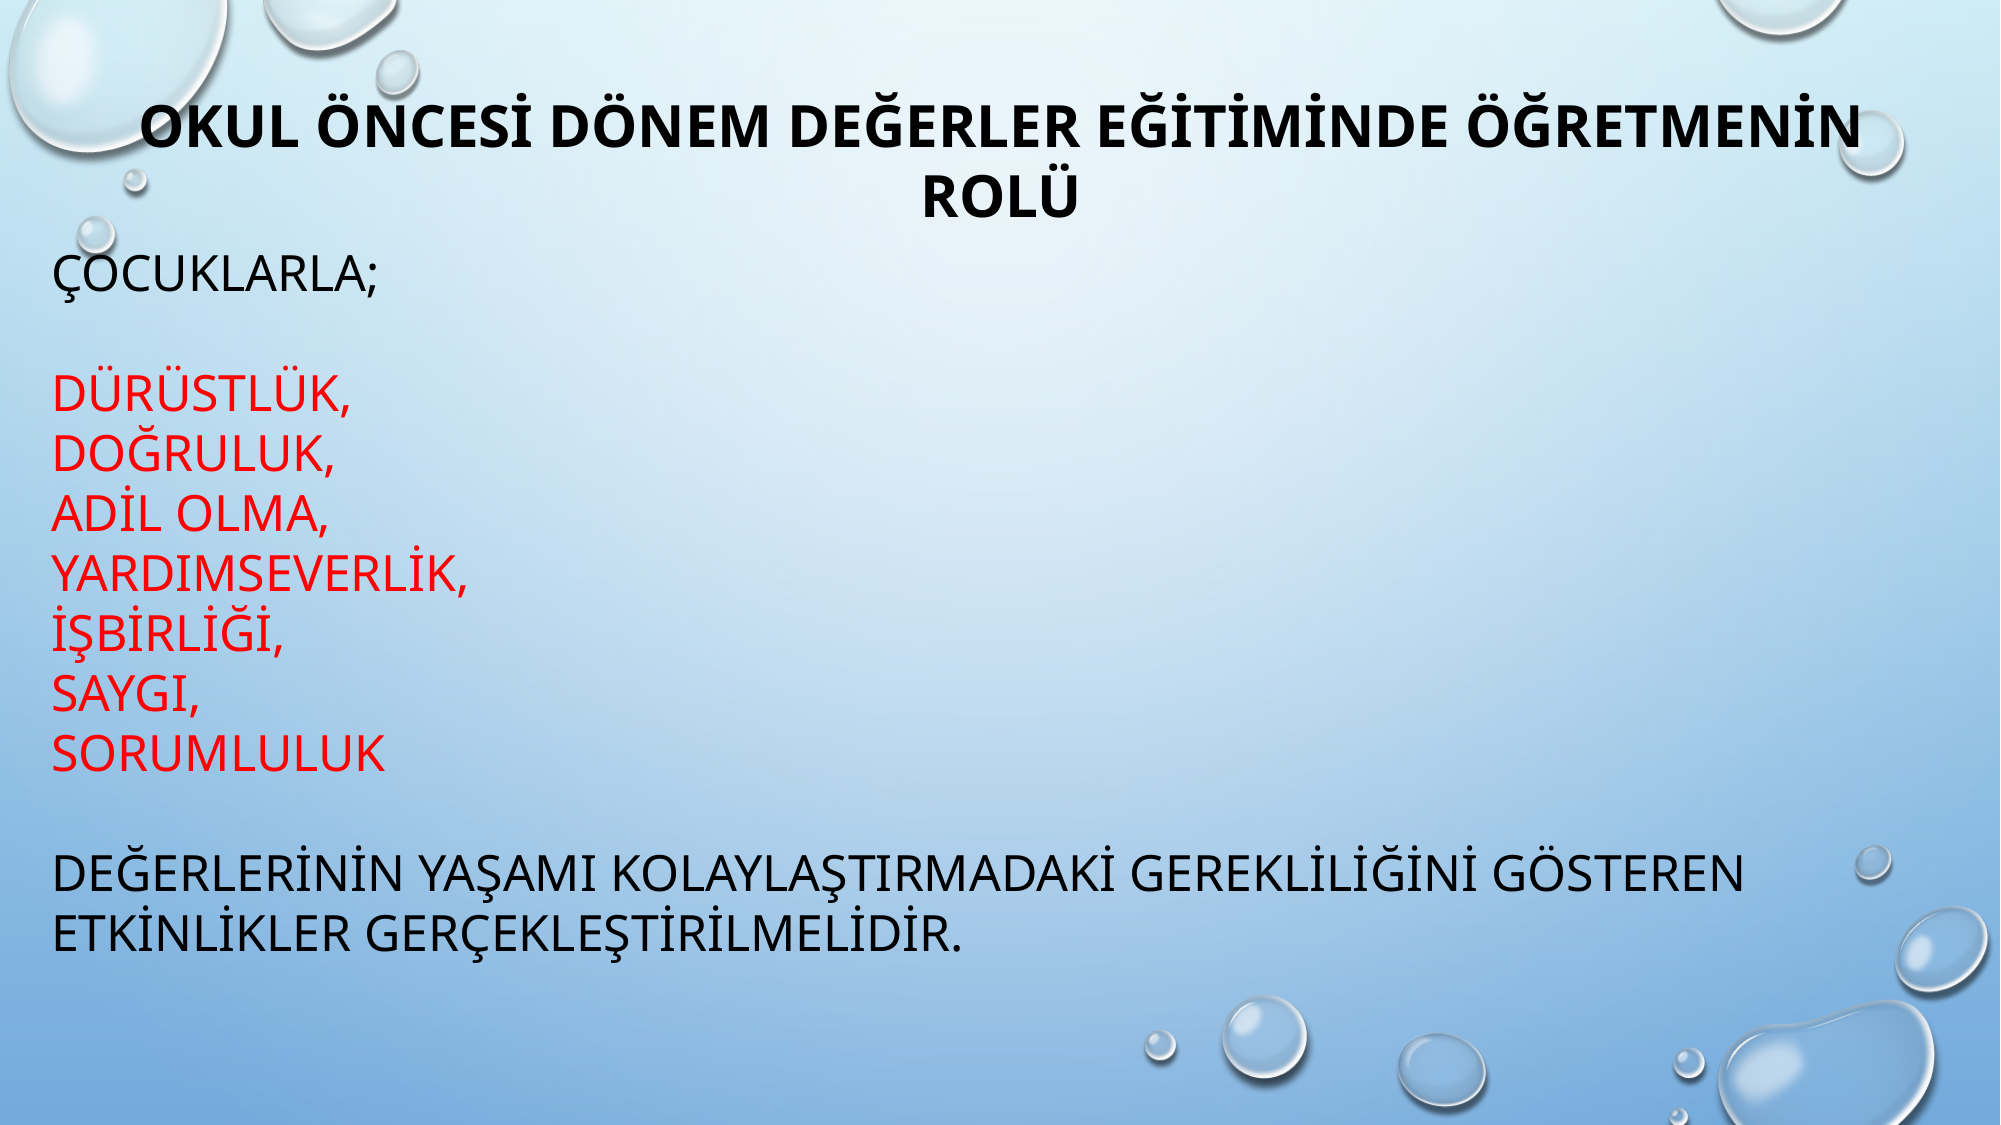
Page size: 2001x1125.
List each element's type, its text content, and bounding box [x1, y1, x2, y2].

picture [0, 0, 2000, 1125]
text_box OKUL ÖNCESİ DÖNEM DEĞERLER EĞİTİMİNDE ÖĞRETMENİN ROLÜ [84, 81, 1919, 234]
text_box ÇOCUKLARLA; DÜRÜSTLÜK, DOĞRULUK, ADİL OLMA, YARDIMSEVERLİK, İŞBİRLİĞİ, SAYGI, SORUMLULUK DEĞERLERİNİN YAŞAMI KOLAYLAŞTIRMADAKİ GEREKLİLİĞİNİ GÖSTEREN ETKİNLİKLER GERÇEKLEŞTİRİLMELİDİR. [36, 234, 1946, 969]
